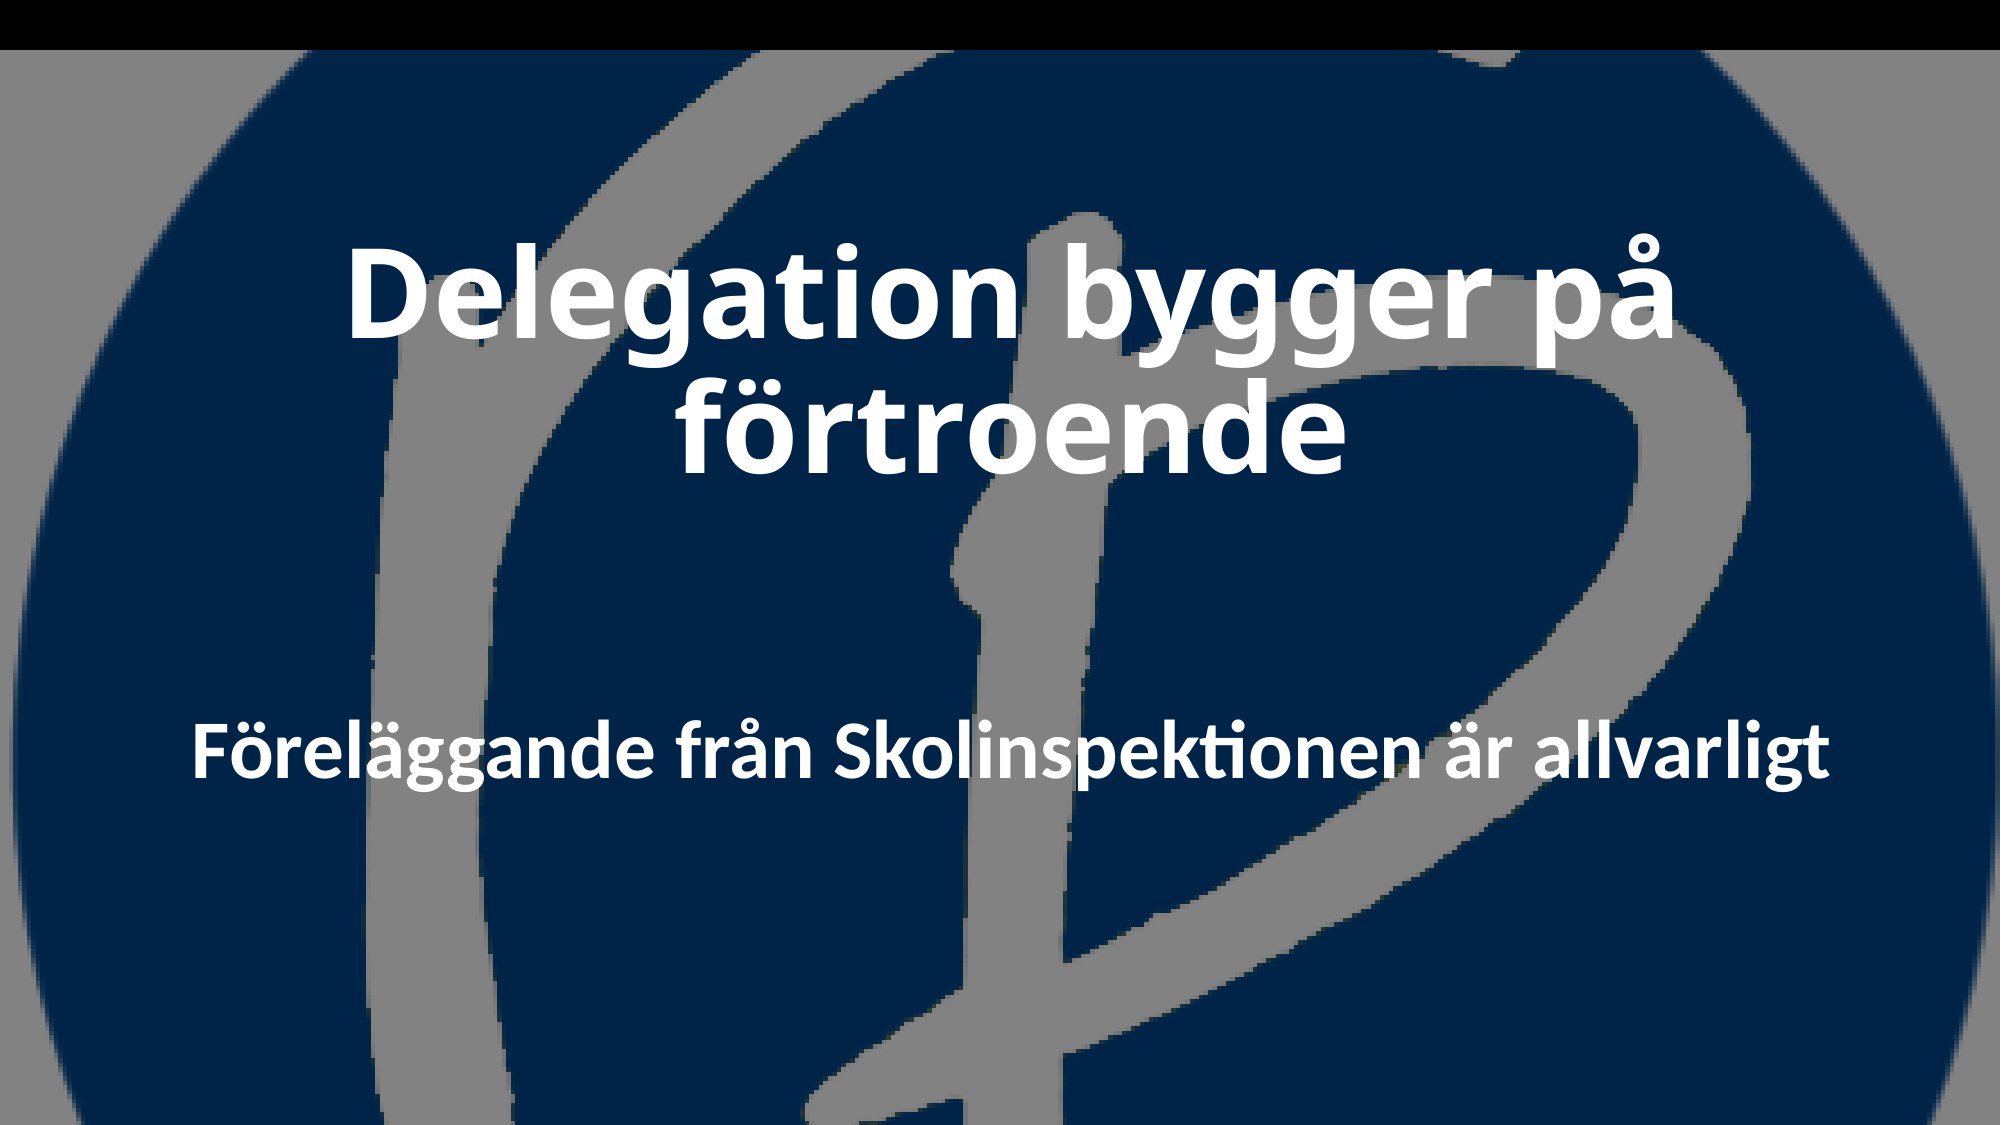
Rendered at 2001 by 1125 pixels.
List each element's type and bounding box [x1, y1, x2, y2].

picture [0, 49, 2000, 1125]
text_box [0, 0, 2000, 49]
